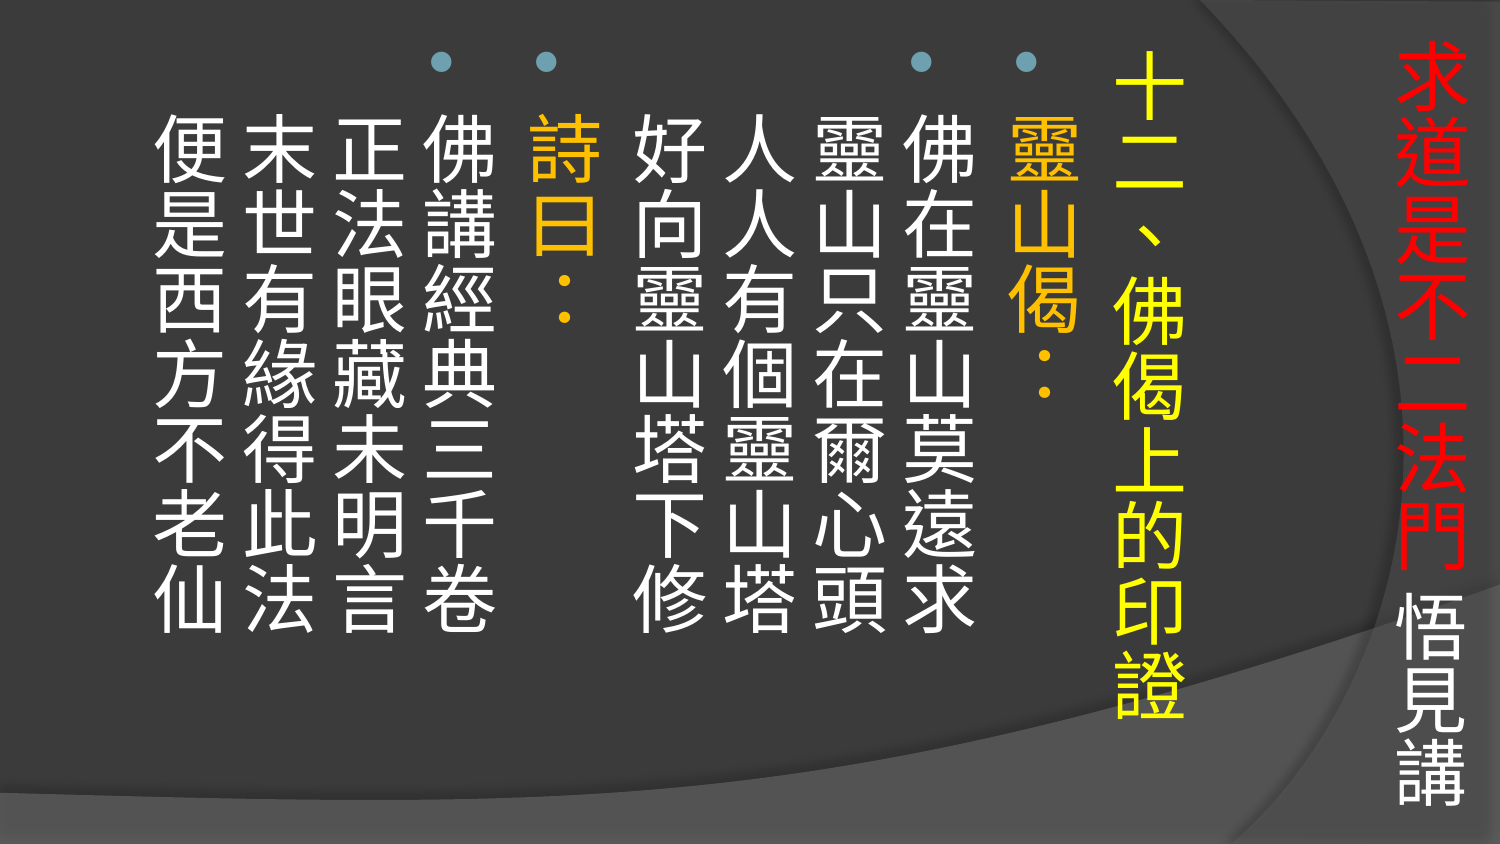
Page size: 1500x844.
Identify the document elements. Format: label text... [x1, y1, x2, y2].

title 求道是不二法門 悟見講 [1376, 27, 1484, 820]
list 十二、佛偈上的印證 靈山偈： 佛在靈山莫遠求 靈山只在爾心頭 人人有個靈山塔 好向靈山塔下修 詩曰： 佛講經典三千卷 正法眼藏未明言 末世有緣得此法 便是西方不老仙 [29, 27, 1365, 820]
